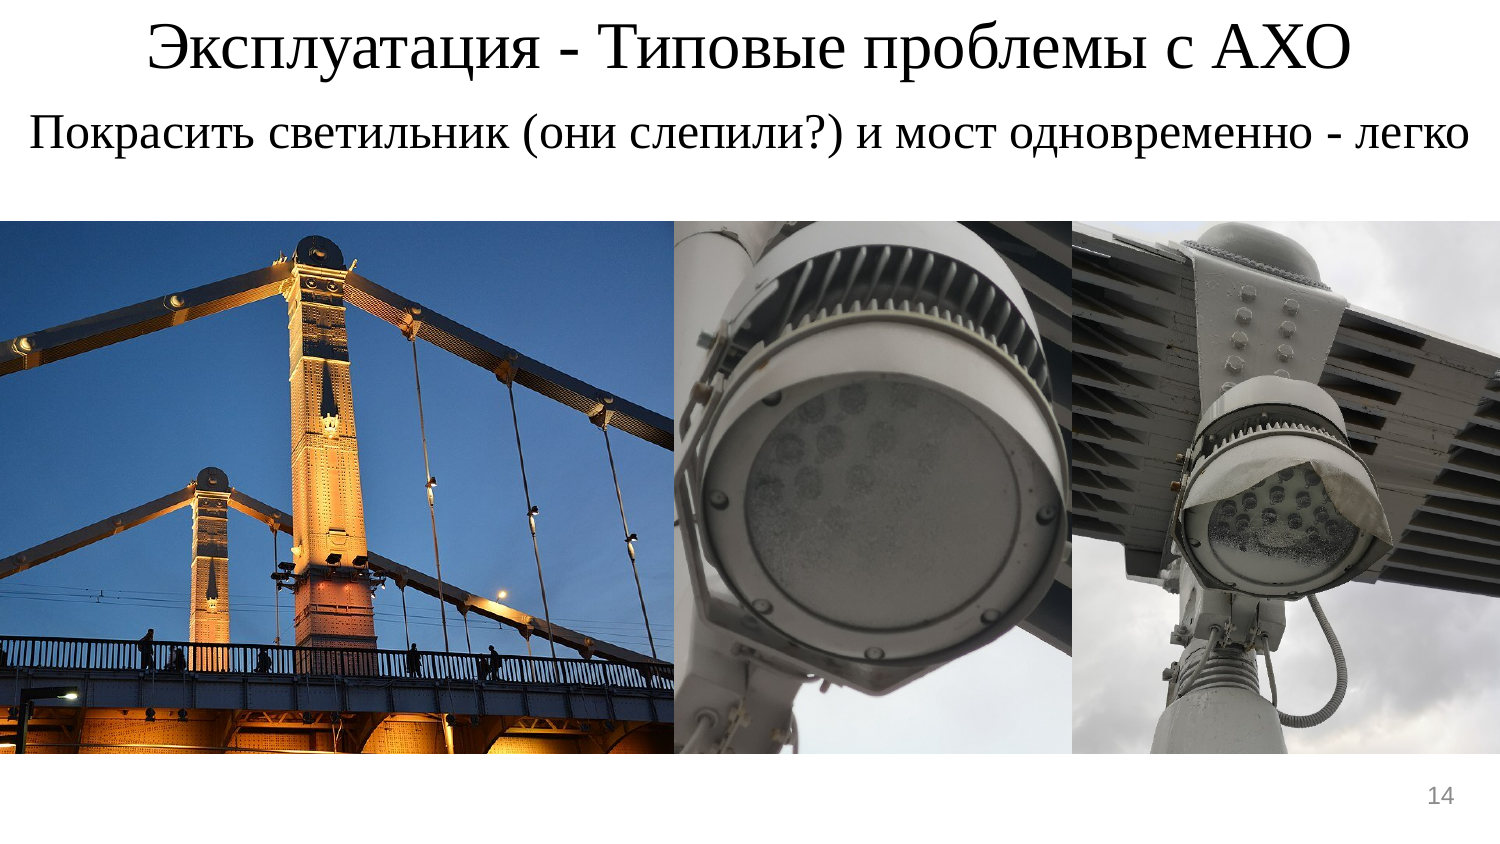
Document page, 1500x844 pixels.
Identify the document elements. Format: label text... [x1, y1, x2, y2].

picture [0, 220, 1500, 754]
text_box Покрасить светильник (они слепили?) и мост одновременно - легко [0, 91, 1500, 167]
title Эксплуатация - Типовые проблемы с АХО [0, 0, 1500, 91]
text_box 14 [1119, 772, 1470, 818]
